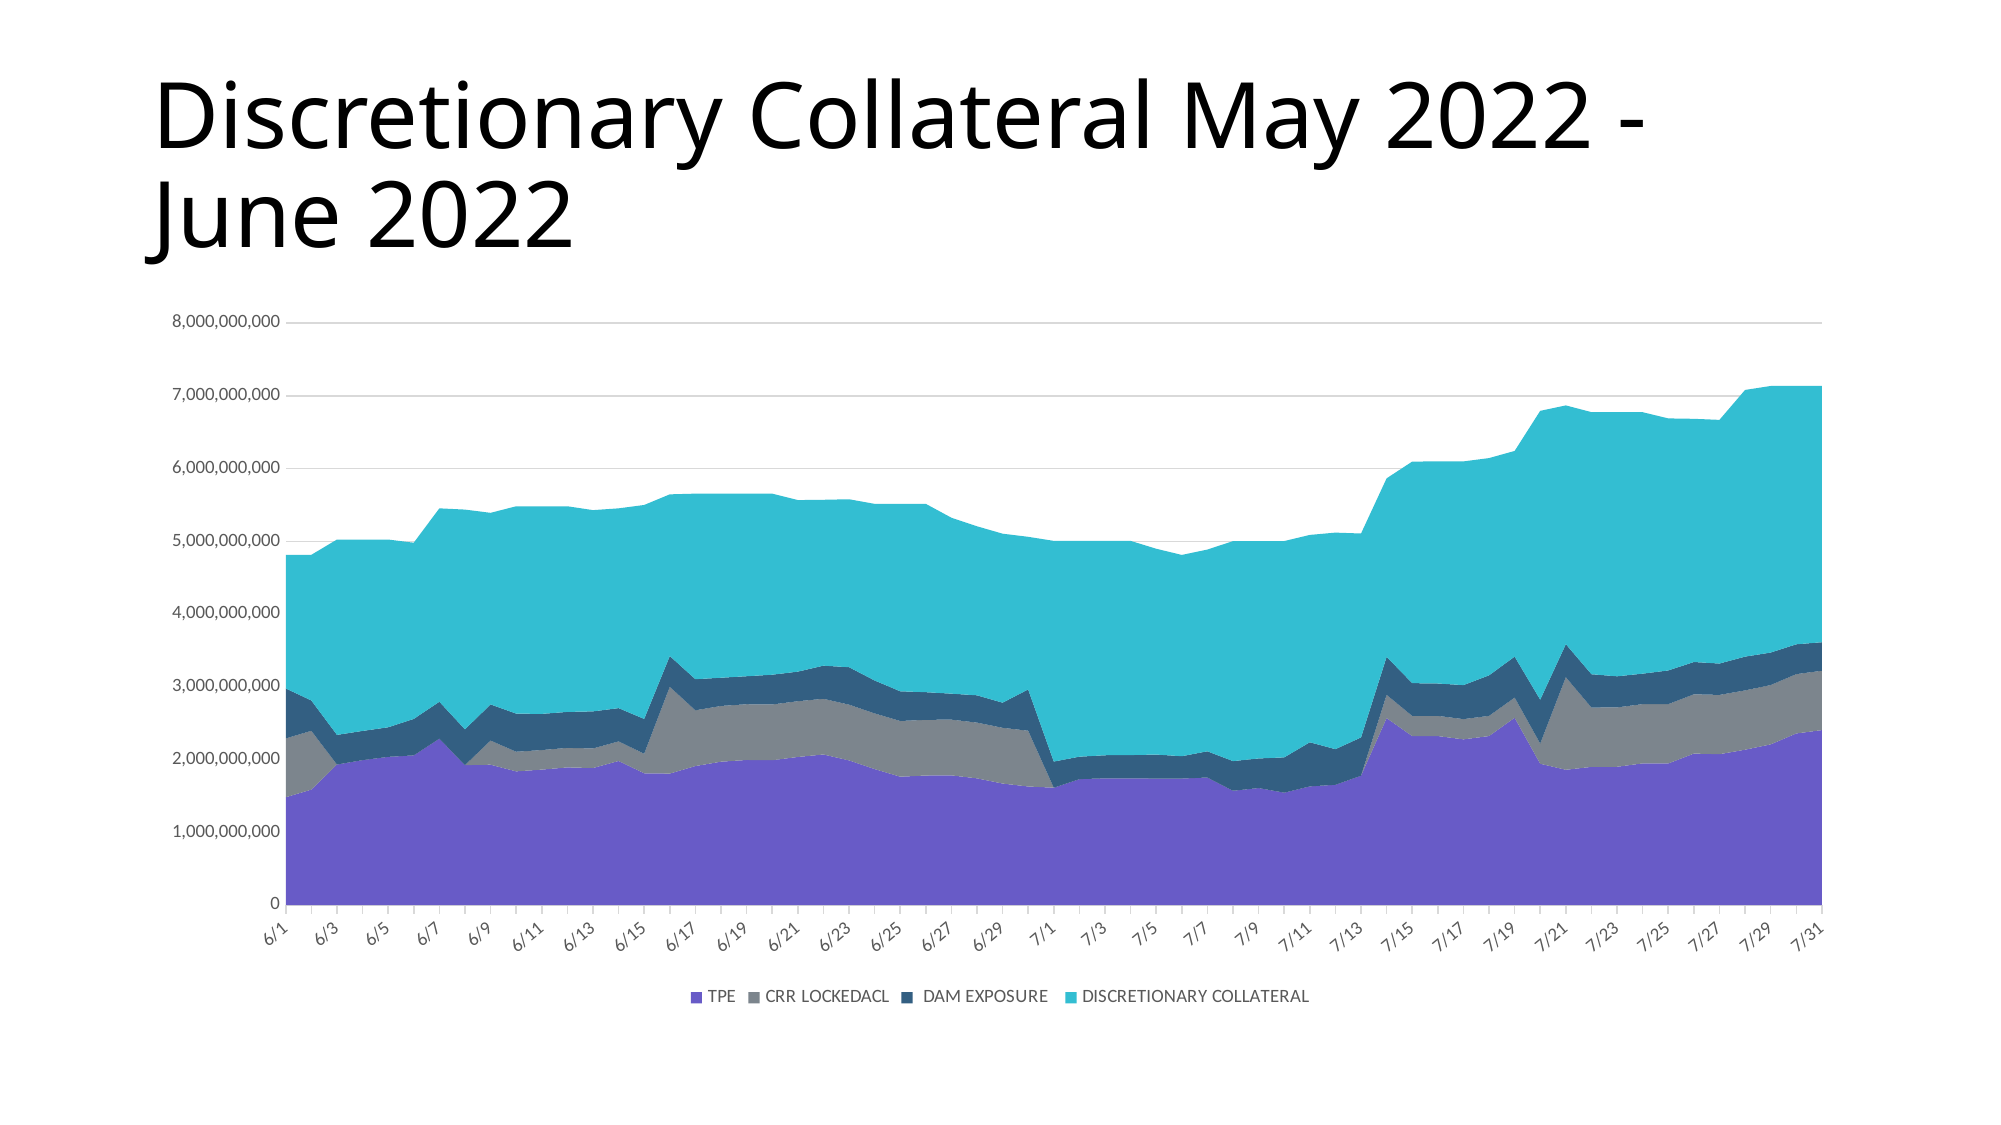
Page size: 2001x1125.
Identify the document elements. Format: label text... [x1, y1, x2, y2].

chart [137, 299, 1863, 1014]
title Discretionary Collateral May 2022 - June 2022 [137, 59, 1863, 278]
